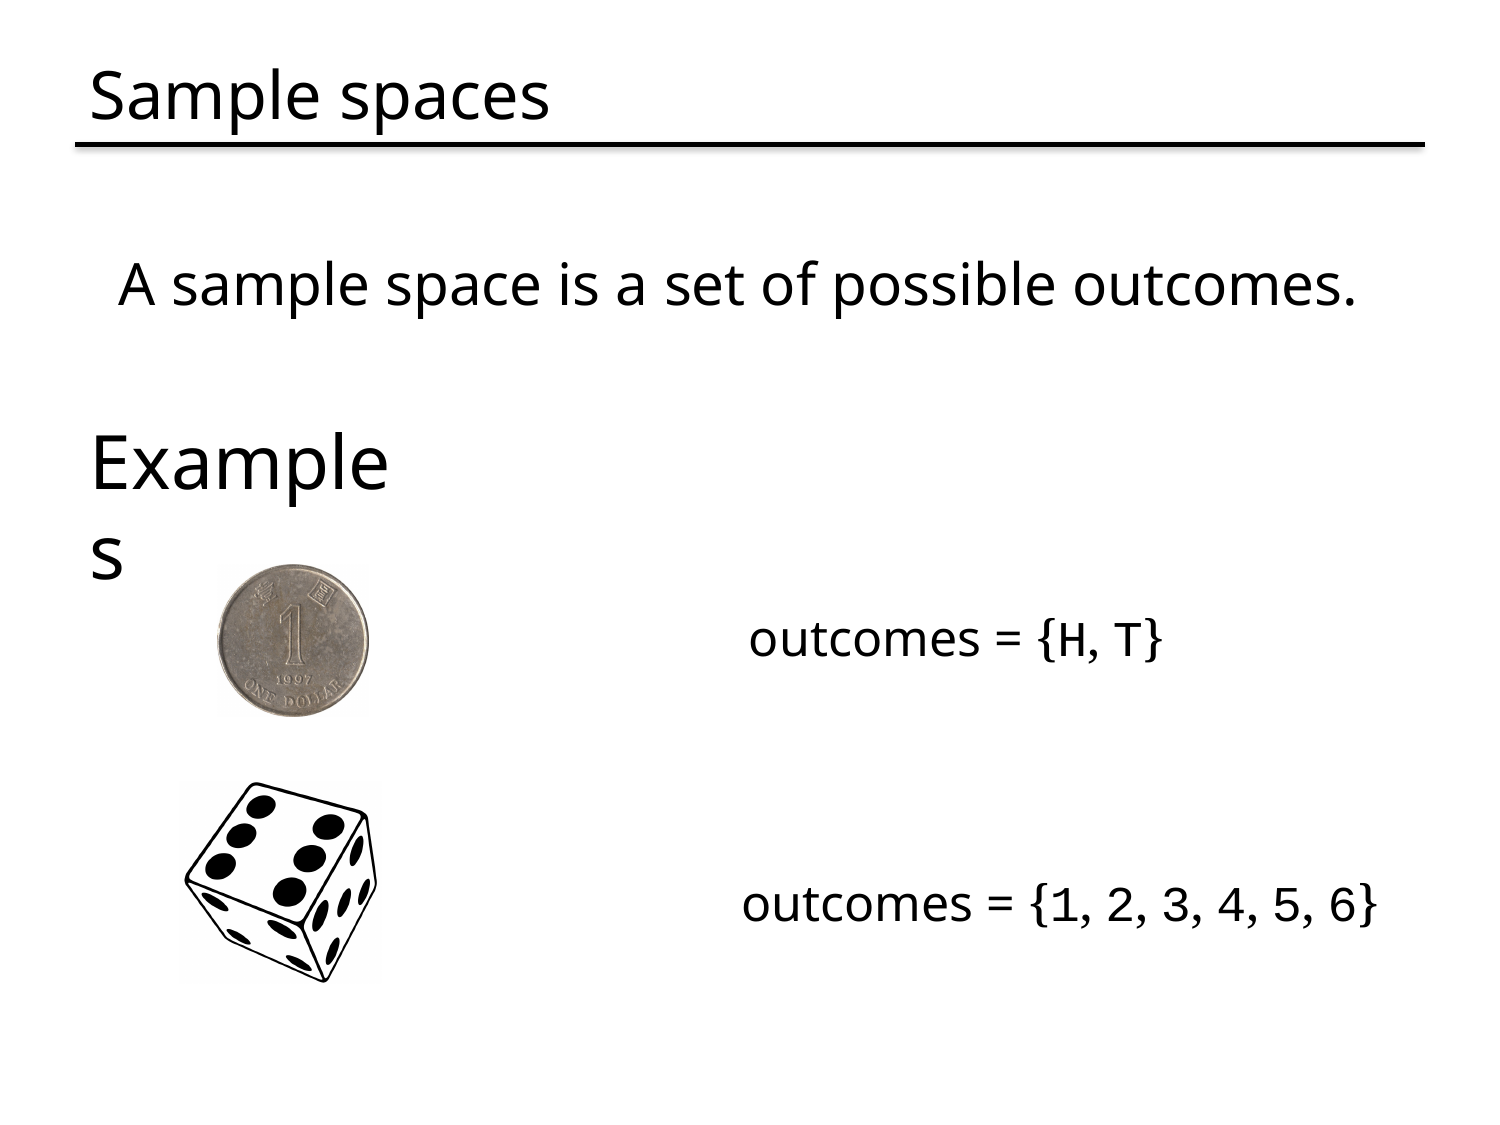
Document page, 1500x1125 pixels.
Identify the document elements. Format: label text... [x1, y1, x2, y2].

title Sample spaces [75, 45, 1425, 145]
text_box Examples [74, 406, 422, 602]
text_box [178, 780, 1384, 984]
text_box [216, 564, 1178, 717]
text_box A sample space is a set of possible outcomes. [104, 239, 1389, 324]
